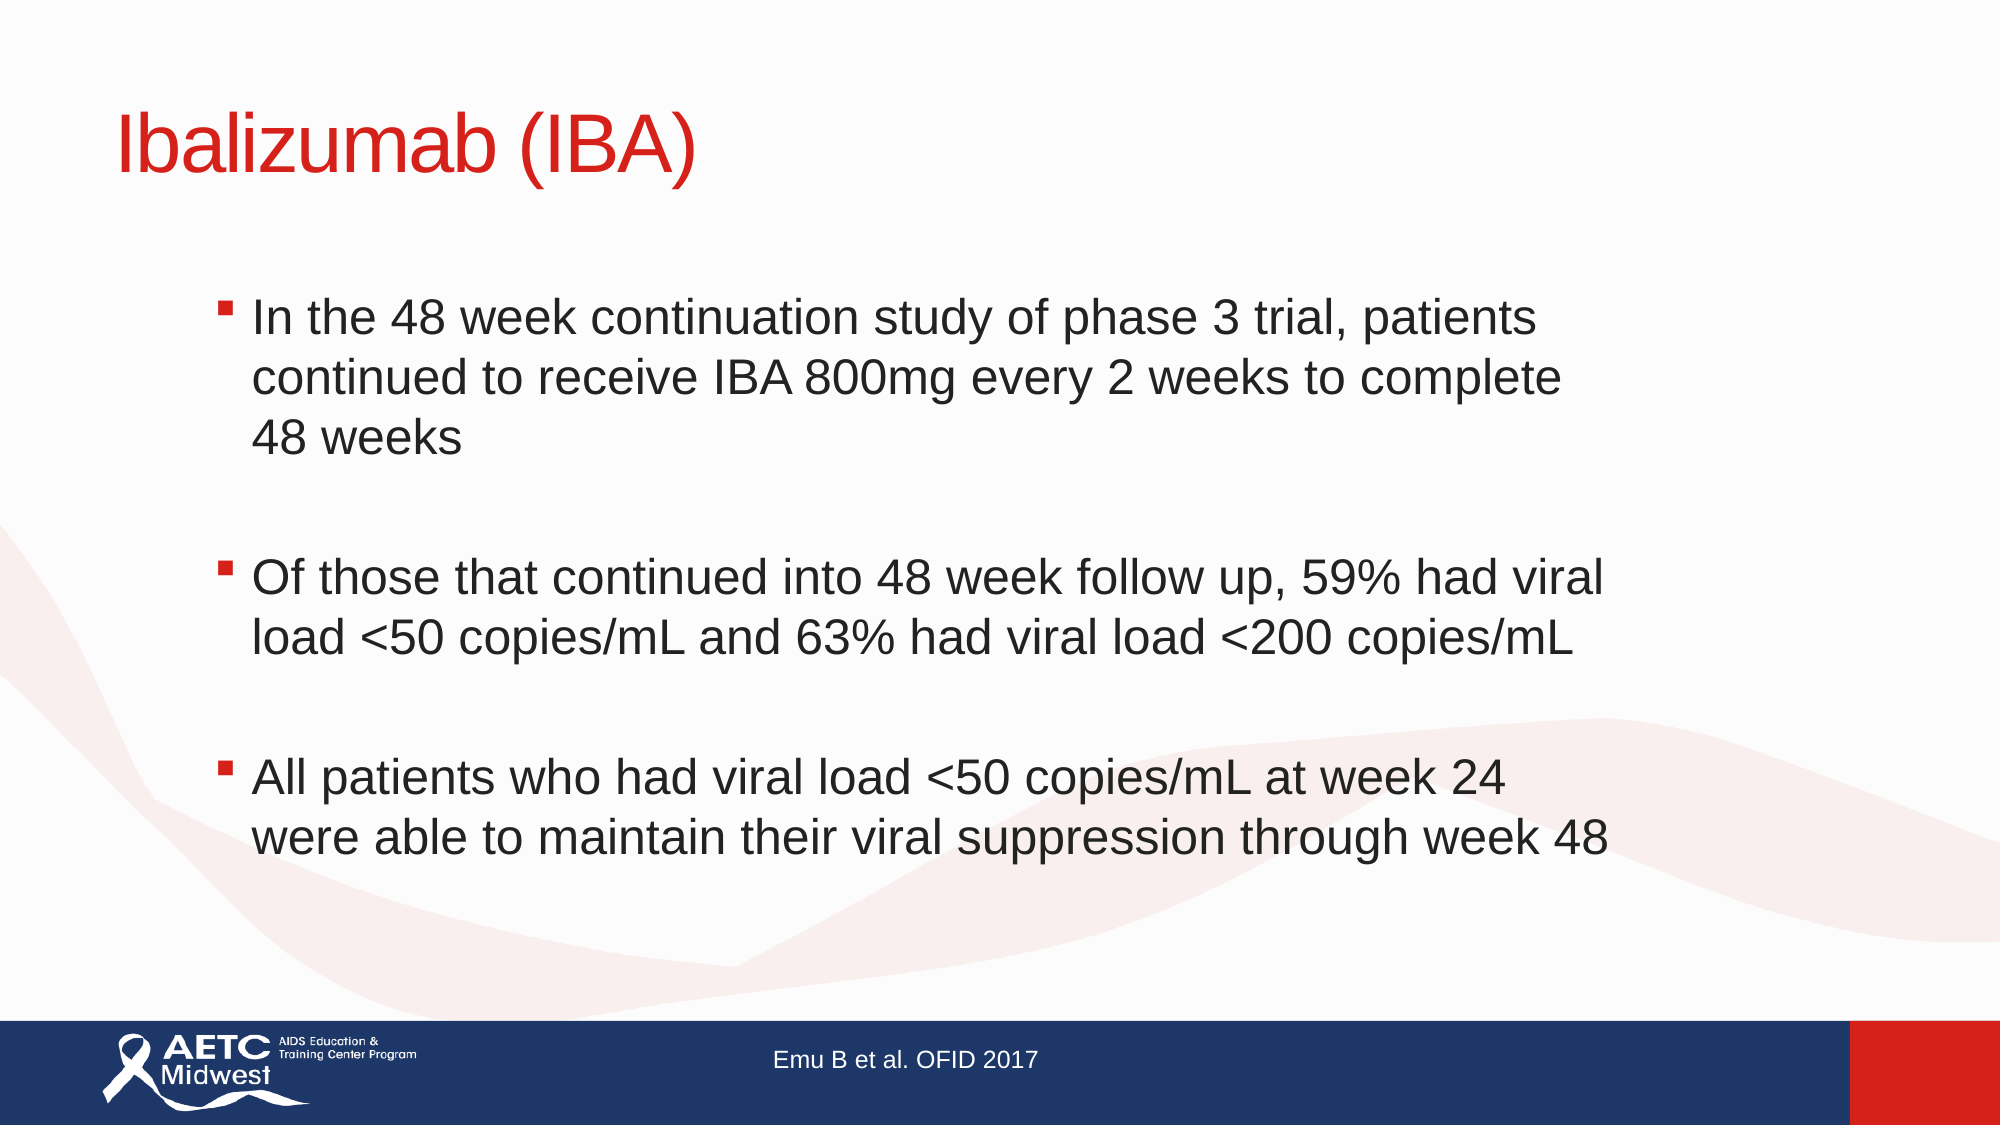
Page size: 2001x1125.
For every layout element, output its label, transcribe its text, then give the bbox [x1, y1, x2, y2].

text_box Emu B et al. OFID 2017 [758, 1036, 1107, 1082]
title Ibalizumab (IBA) [99, 45, 1919, 233]
picture [101, 1032, 417, 1113]
list In the 48 week continuation study of phase 3 trial, patients continued to receive IBA 800mg every 2 weeks to complete 48 weeks Of those that continued into 48 week follow up, 59% had viral load <50 copies/mL and 63% had viral load <200 copies/mL All patients who had viral load <50 copies/mL at week 24 were able to maintain their viral suppression through week 48 [180, 277, 1634, 1037]
